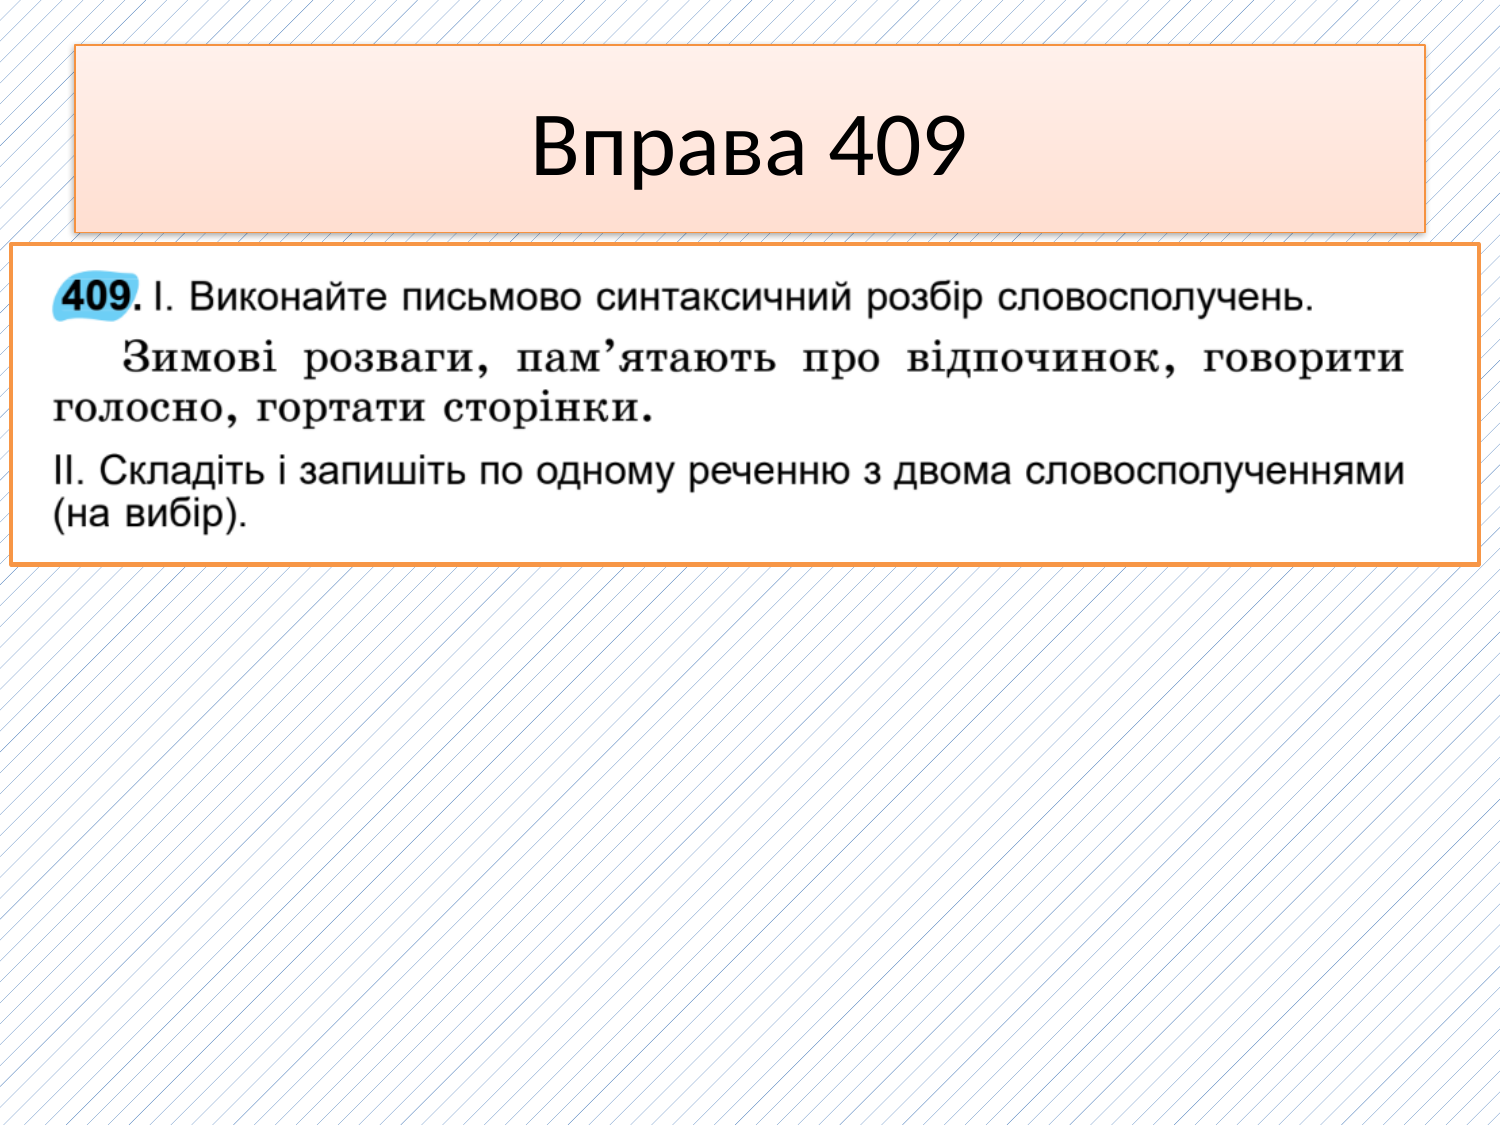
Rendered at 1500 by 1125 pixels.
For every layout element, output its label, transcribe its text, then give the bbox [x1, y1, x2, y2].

title Вправа 409 [74, 44, 1426, 233]
picture [12, 245, 1477, 563]
